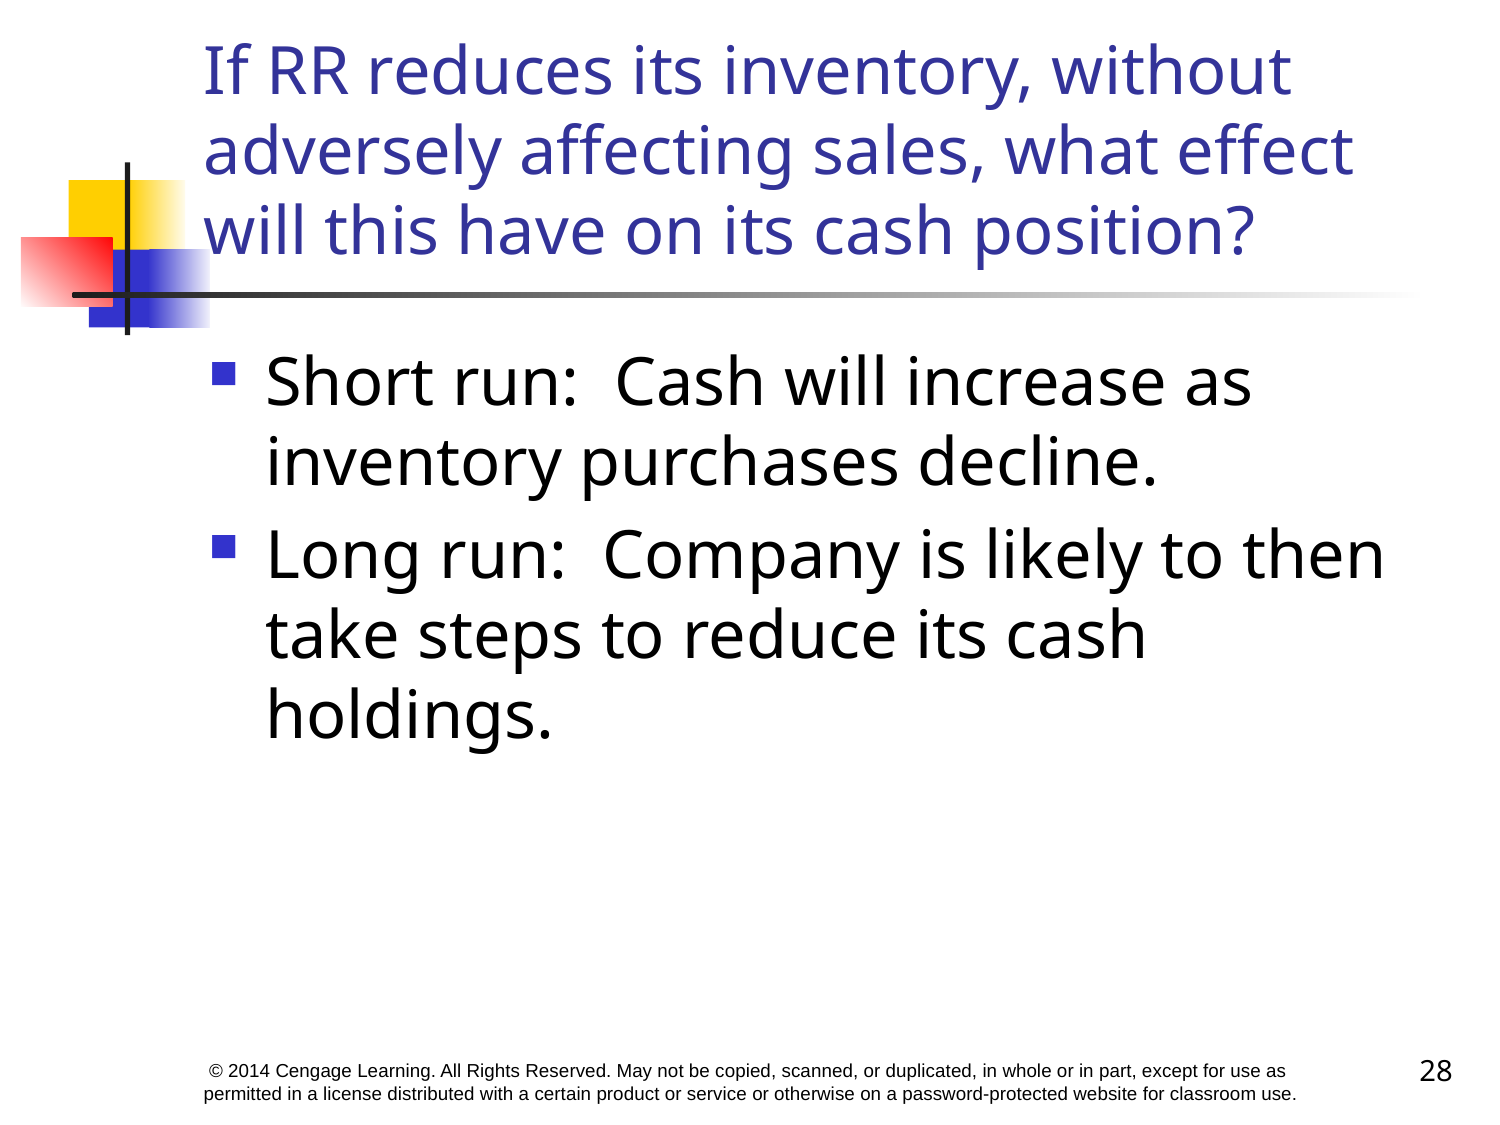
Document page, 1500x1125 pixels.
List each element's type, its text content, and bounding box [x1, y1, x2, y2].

list Short run: Cash will increase as inventory purchases decline. Long run: Company is likely to then take steps to reduce its cash holdings. [193, 330, 1470, 1007]
slide_number 28 [1154, 1023, 1468, 1100]
title If RR reduces its inventory, without adversely affecting sales, what effect will this have on its cash position? [188, 34, 1468, 276]
